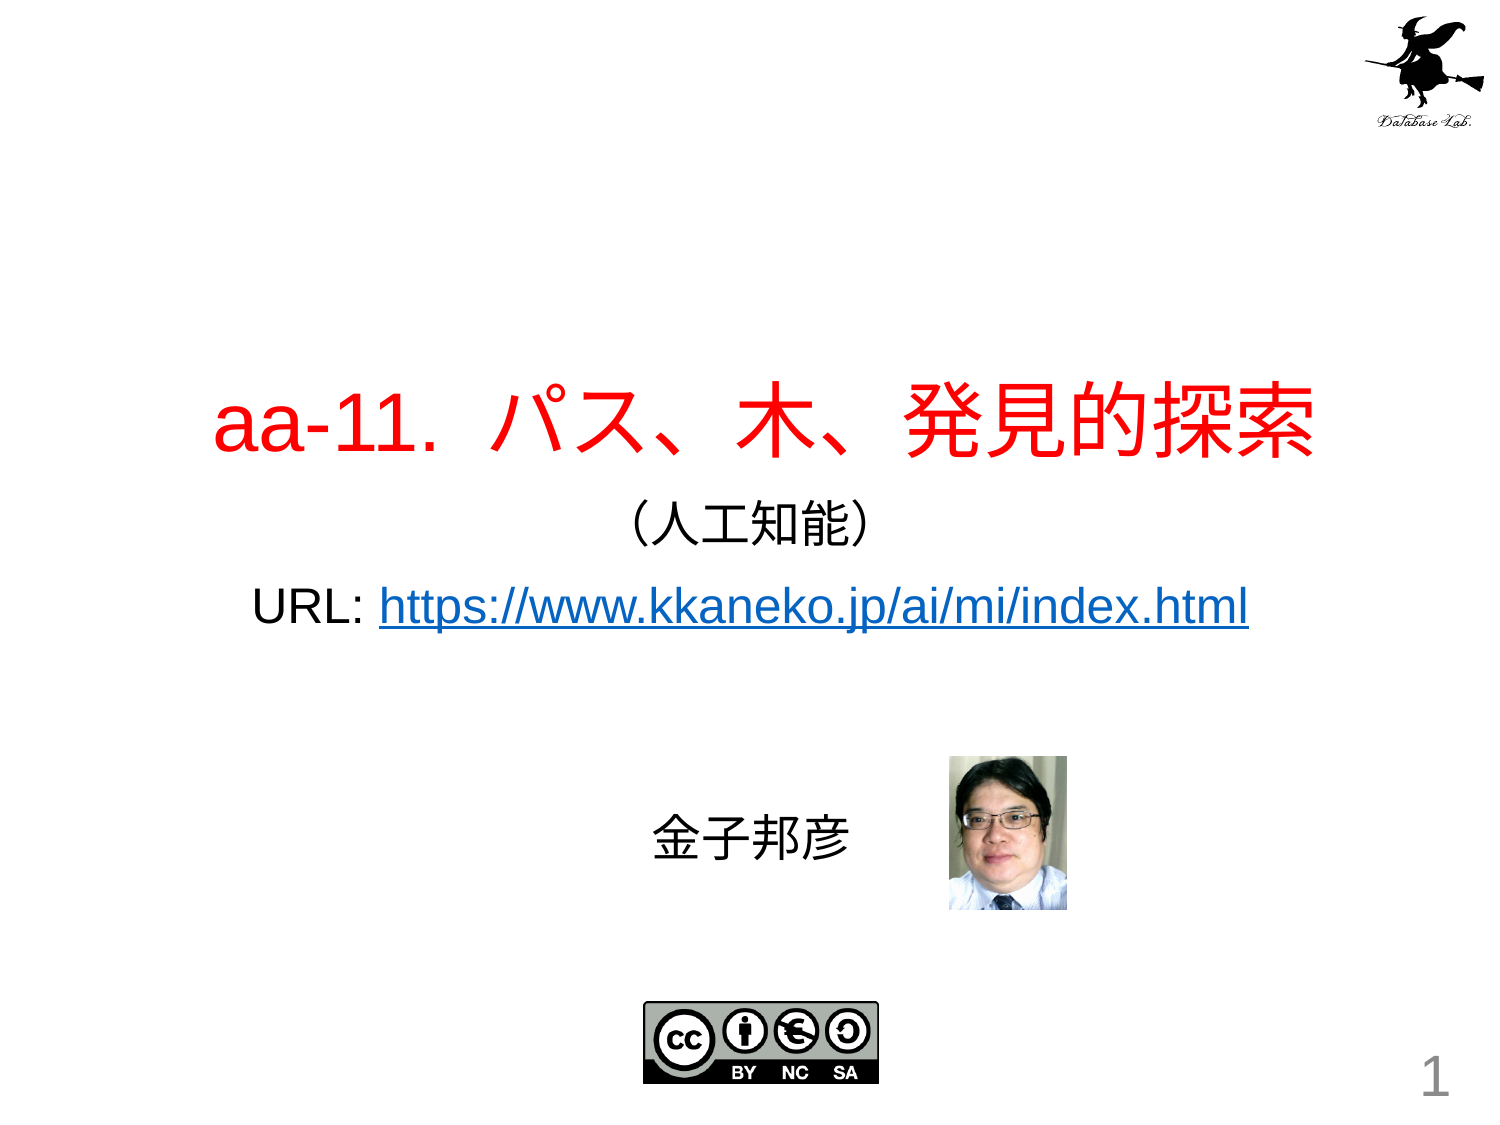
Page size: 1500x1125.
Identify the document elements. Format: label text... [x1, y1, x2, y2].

subtitle （人工知能） URL: https://www.kkaneko.jp/ai/mi/index.html [187, 484, 1313, 757]
picture [1362, 14, 1486, 130]
picture [643, 1001, 879, 1084]
picture [949, 756, 1067, 911]
slide_number 1 [1129, 1042, 1467, 1103]
title aa-11. パス、木、発見的探索 [75, 205, 1455, 478]
text_box 金子邦彦 [635, 798, 868, 875]
